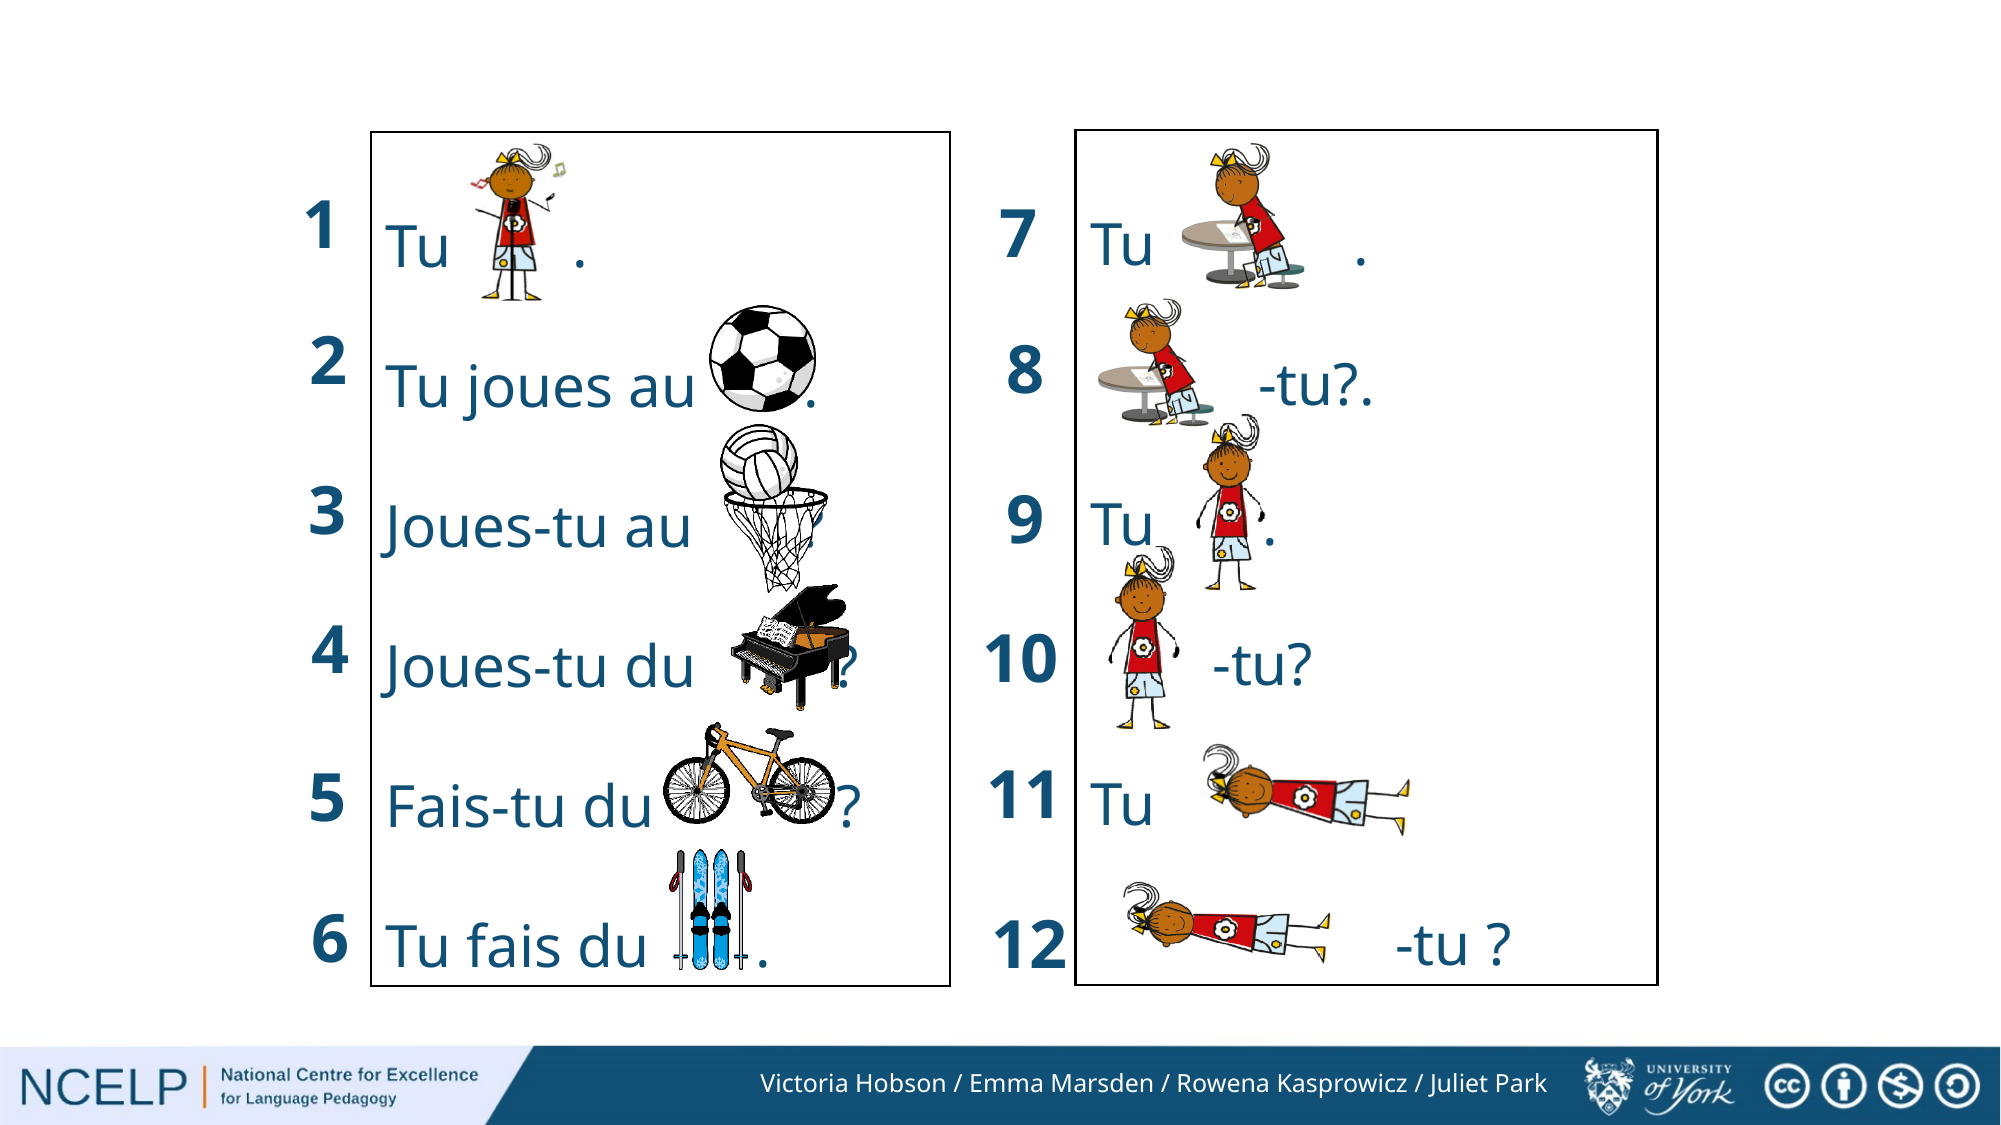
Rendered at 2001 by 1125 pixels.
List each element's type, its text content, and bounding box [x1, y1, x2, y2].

text_box 10 [967, 608, 1076, 704]
text_box 4 [296, 599, 365, 695]
text_box Tu . Tu joues au . Joues-tu au ? Joues-tu du ? Fais-tu du ? Tu fais du . [370, 131, 951, 987]
text_box 2 [294, 310, 364, 406]
text_box 9 [991, 469, 1060, 565]
text_box 5 [293, 747, 363, 842]
text_box 11 [971, 744, 1080, 839]
text_box 3 [293, 460, 363, 556]
text_box 1 [287, 174, 357, 270]
text_box 12 [976, 893, 1085, 989]
text_box Tu . -tu?. Tu . -tu? Tu -tu ? [1074, 129, 1659, 986]
text_box 6 [296, 888, 366, 984]
text_box 7 [984, 183, 1054, 279]
text_box Victoria Hobson / Emma Marsden / Rowena Kasprowicz / Juliet Park [538, 1059, 1577, 1105]
picture [0, 0, 2001, 1125]
text_box 8 [992, 319, 1061, 415]
